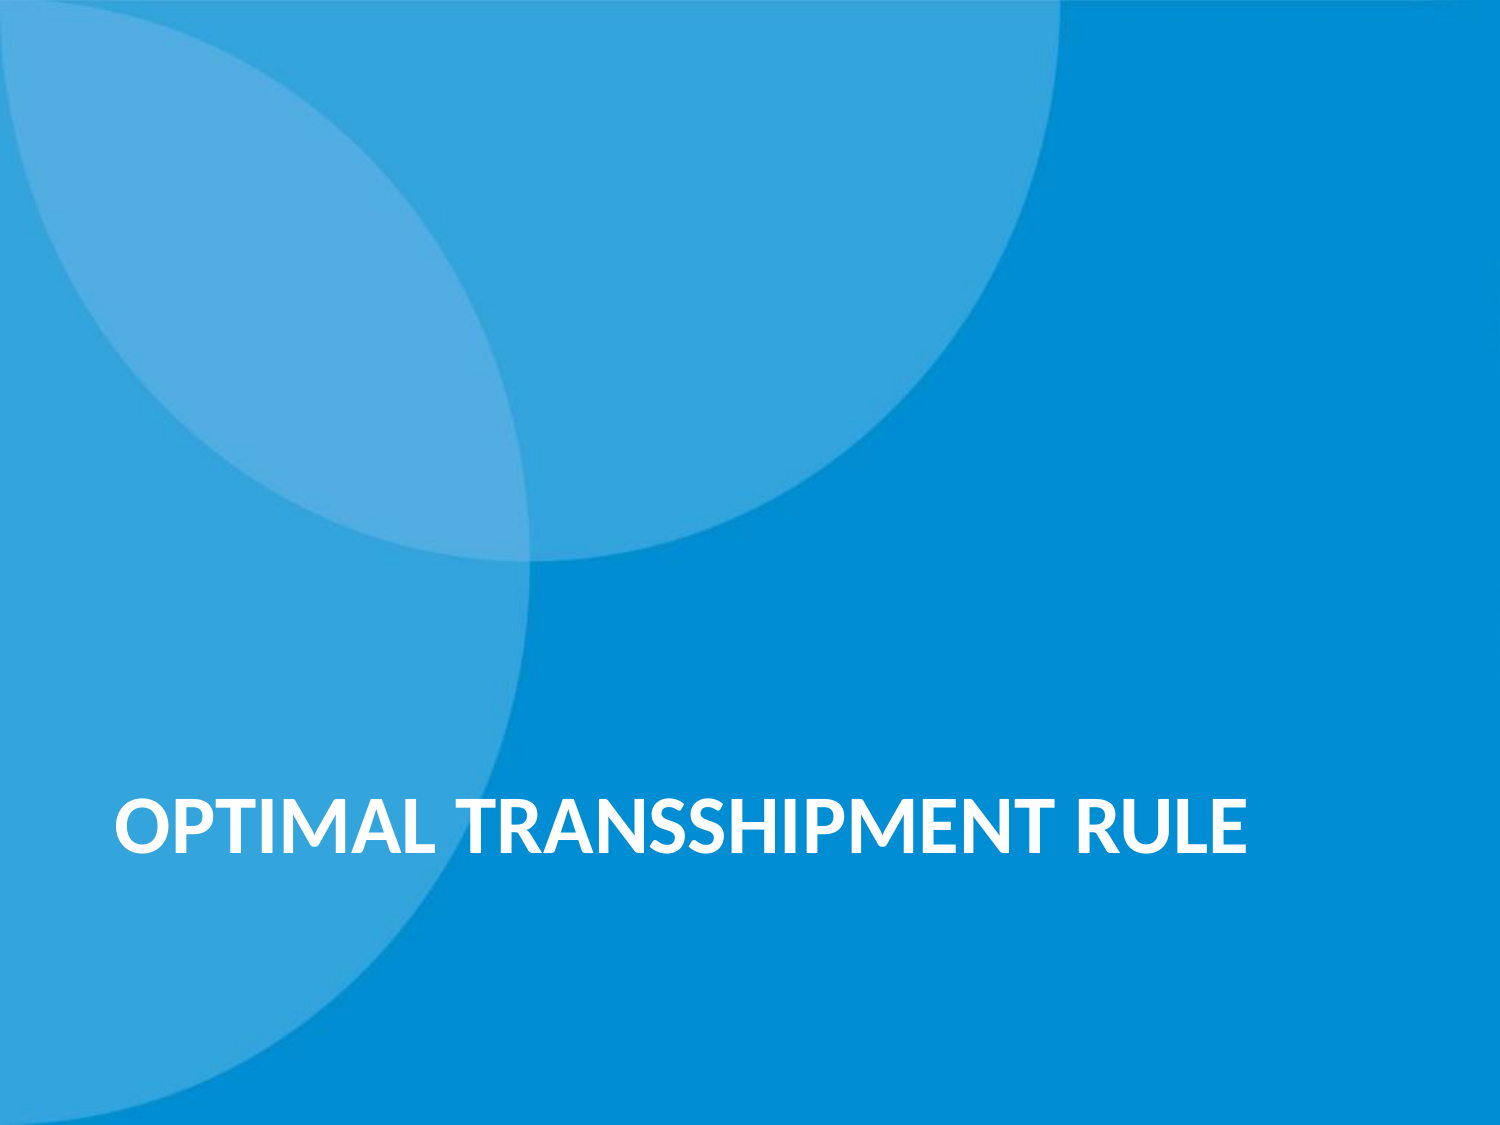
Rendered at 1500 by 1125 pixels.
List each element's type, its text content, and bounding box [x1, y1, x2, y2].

title Optimal Transshipment rule [99, 662, 1375, 886]
picture [0, 0, 1060, 1125]
